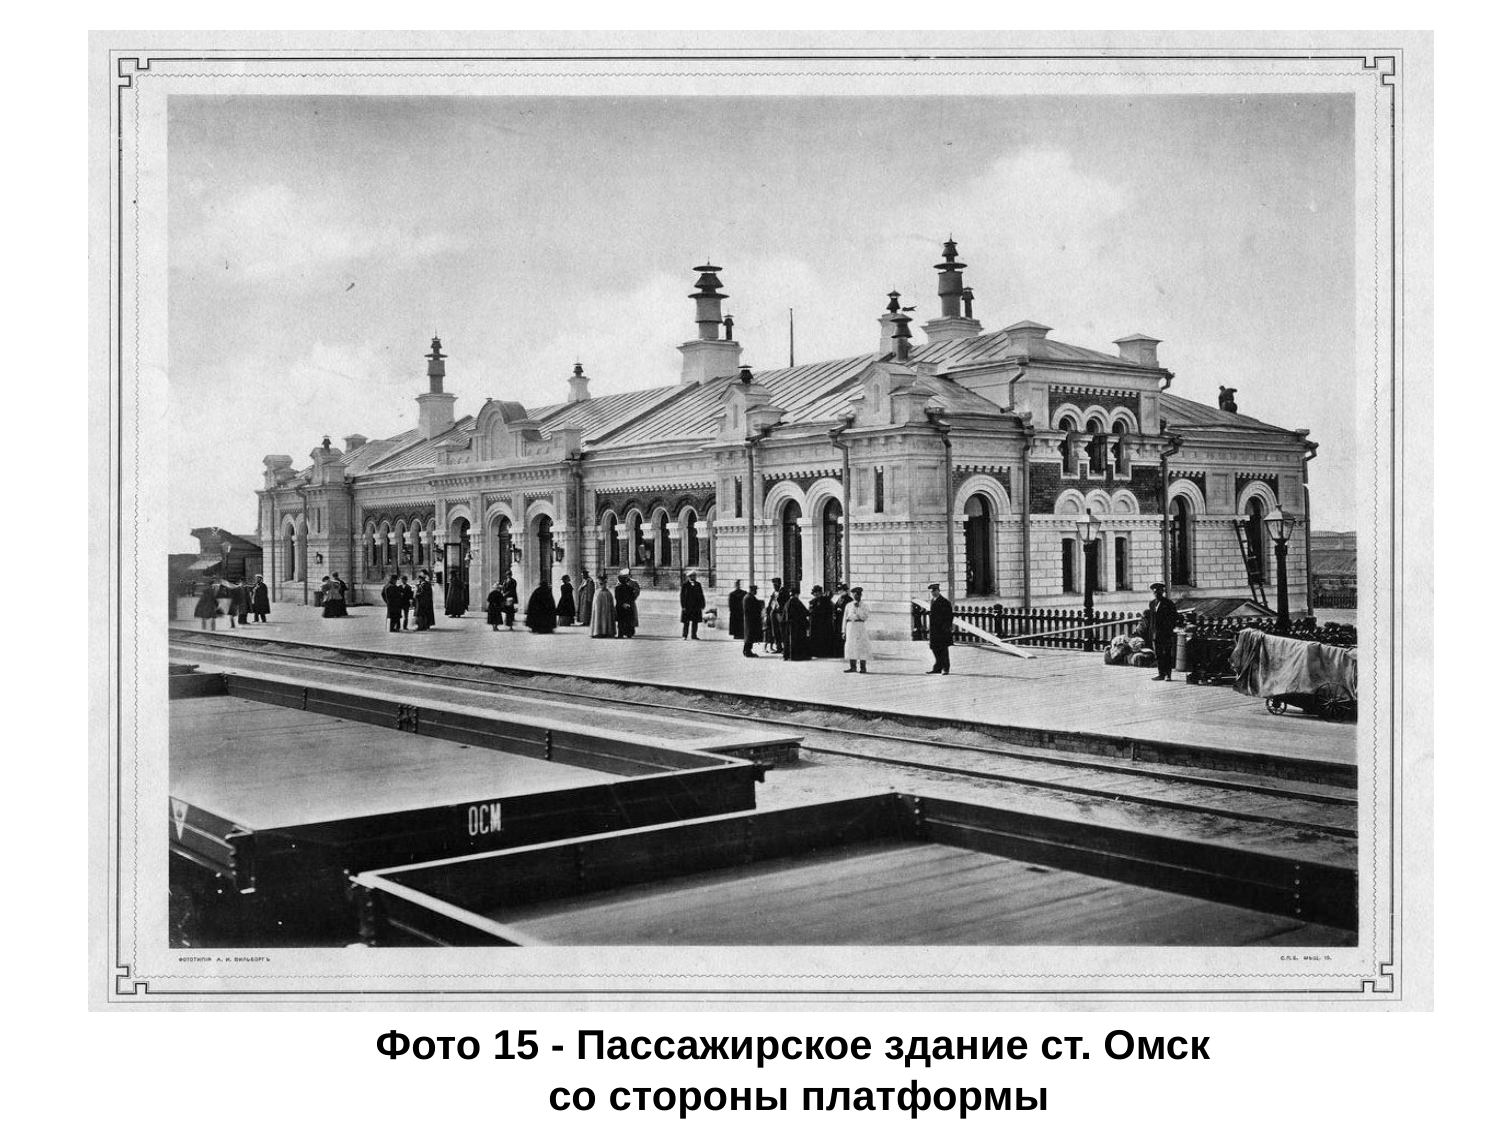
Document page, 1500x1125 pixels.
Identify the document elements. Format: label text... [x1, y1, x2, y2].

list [88, 30, 1434, 1012]
title Фото 15 - Пассажирское здание ст. Омск со стороны платформы [123, 999, 1474, 1125]
